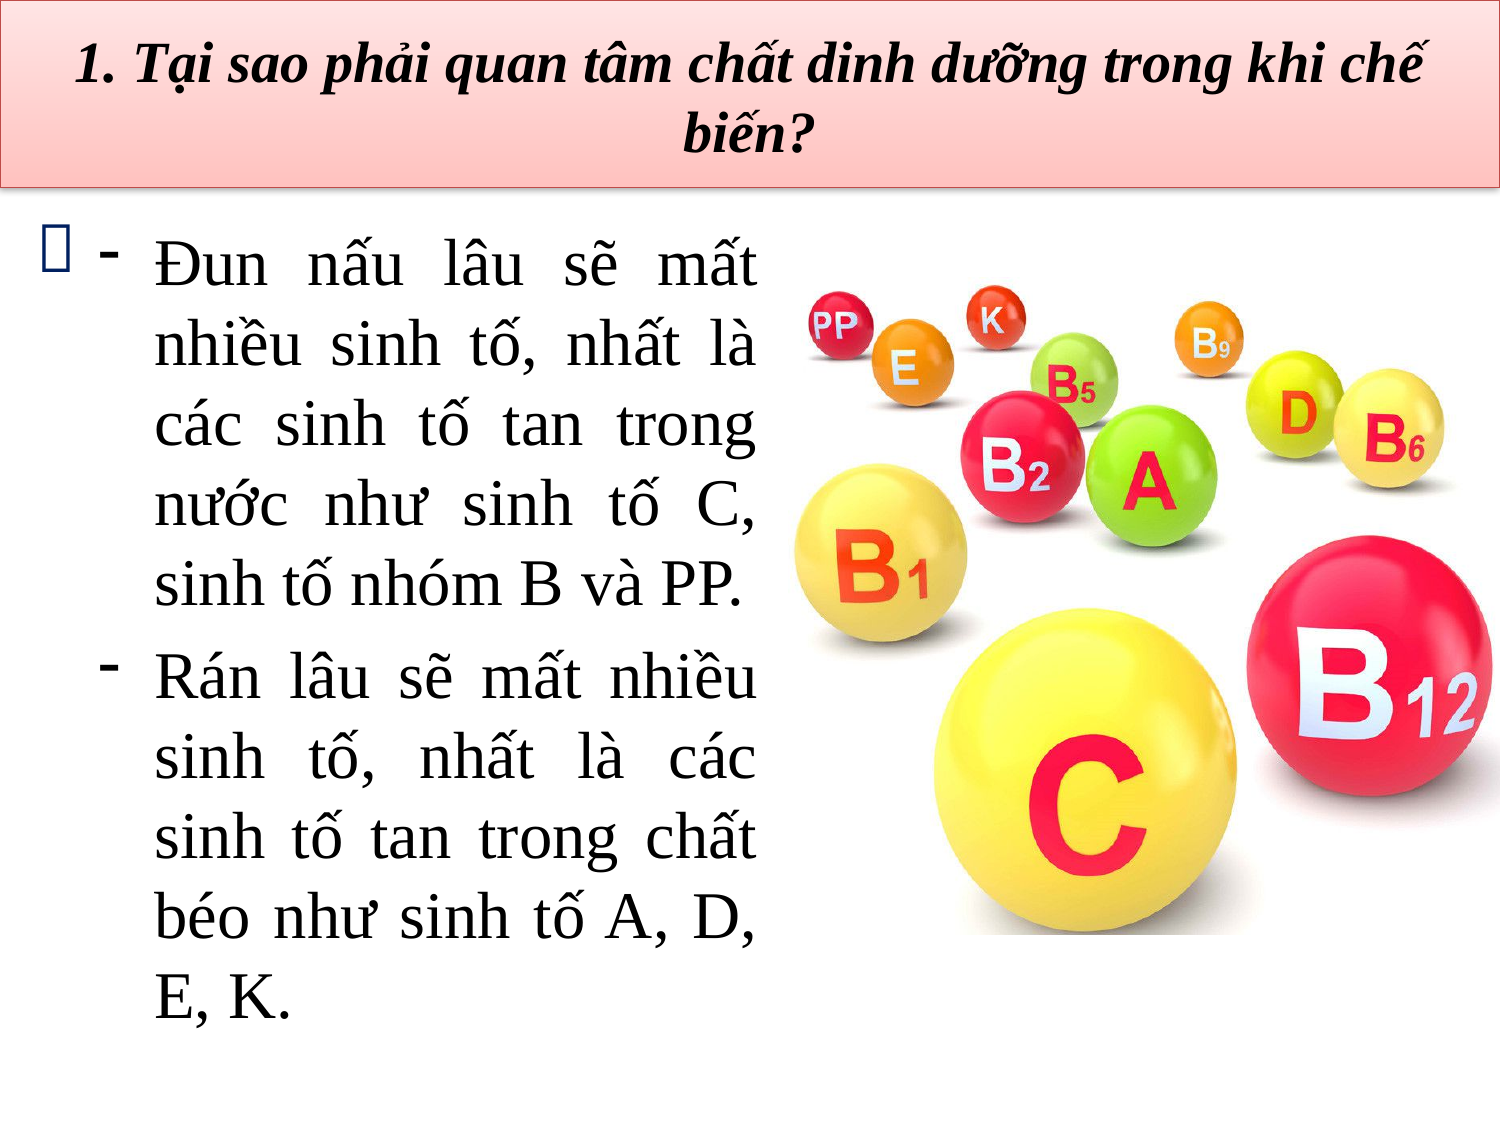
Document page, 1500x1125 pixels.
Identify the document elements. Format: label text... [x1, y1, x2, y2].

picture [787, 276, 1500, 935]
text_box  [15, 208, 91, 284]
list Đun nấu lâu sẽ mất nhiều sinh tố, nhất là các sinh tố tan trong nước như sinh tố C, sinh tố nhóm B và PP. Rán lâu sẽ mất nhiều sinh tố, nhất là các sinh tố tan trong chất béo như sinh tố A, D, E, K. [83, 210, 774, 1094]
title 1. Tại sao phải quan tâm chất dinh dưỡng trong khi chế biến? [0, 0, 1500, 188]
